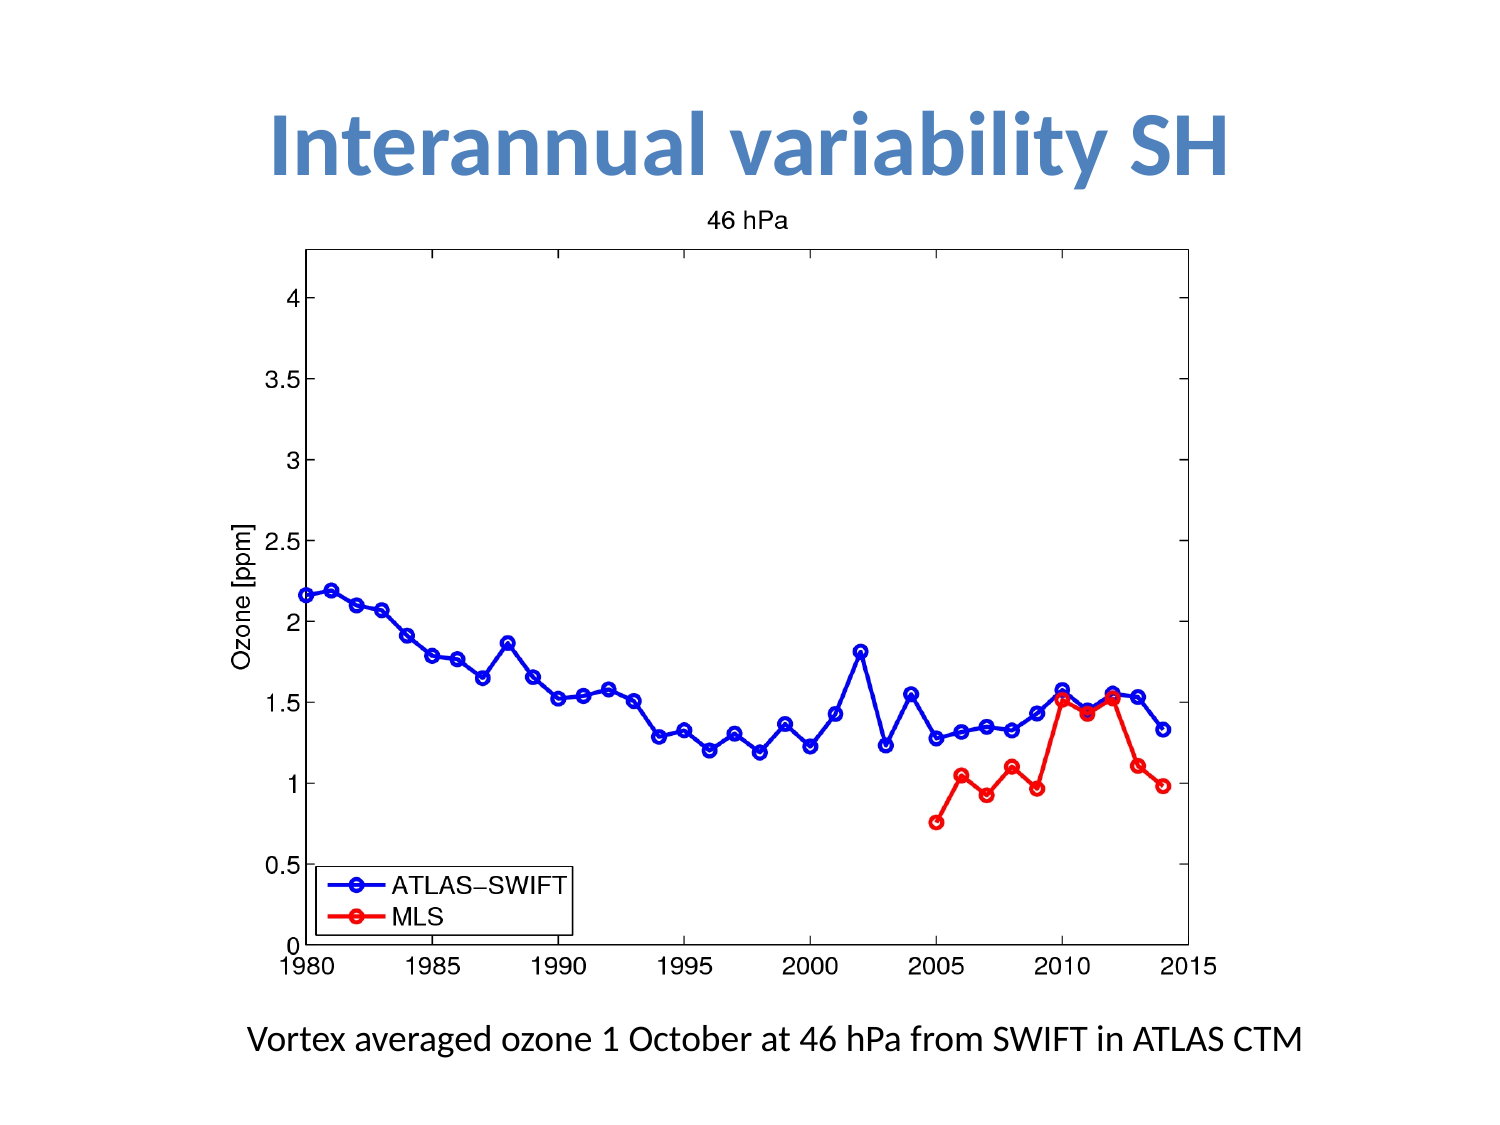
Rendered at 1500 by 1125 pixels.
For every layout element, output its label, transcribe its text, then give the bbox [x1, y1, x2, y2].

picture [221, 193, 1223, 976]
title Interannual variability SH [75, 45, 1425, 233]
text_box Vortex averaged ozone 1 October at 46 hPa from SWIFT in ATLAS CTM [232, 1006, 1320, 1112]
